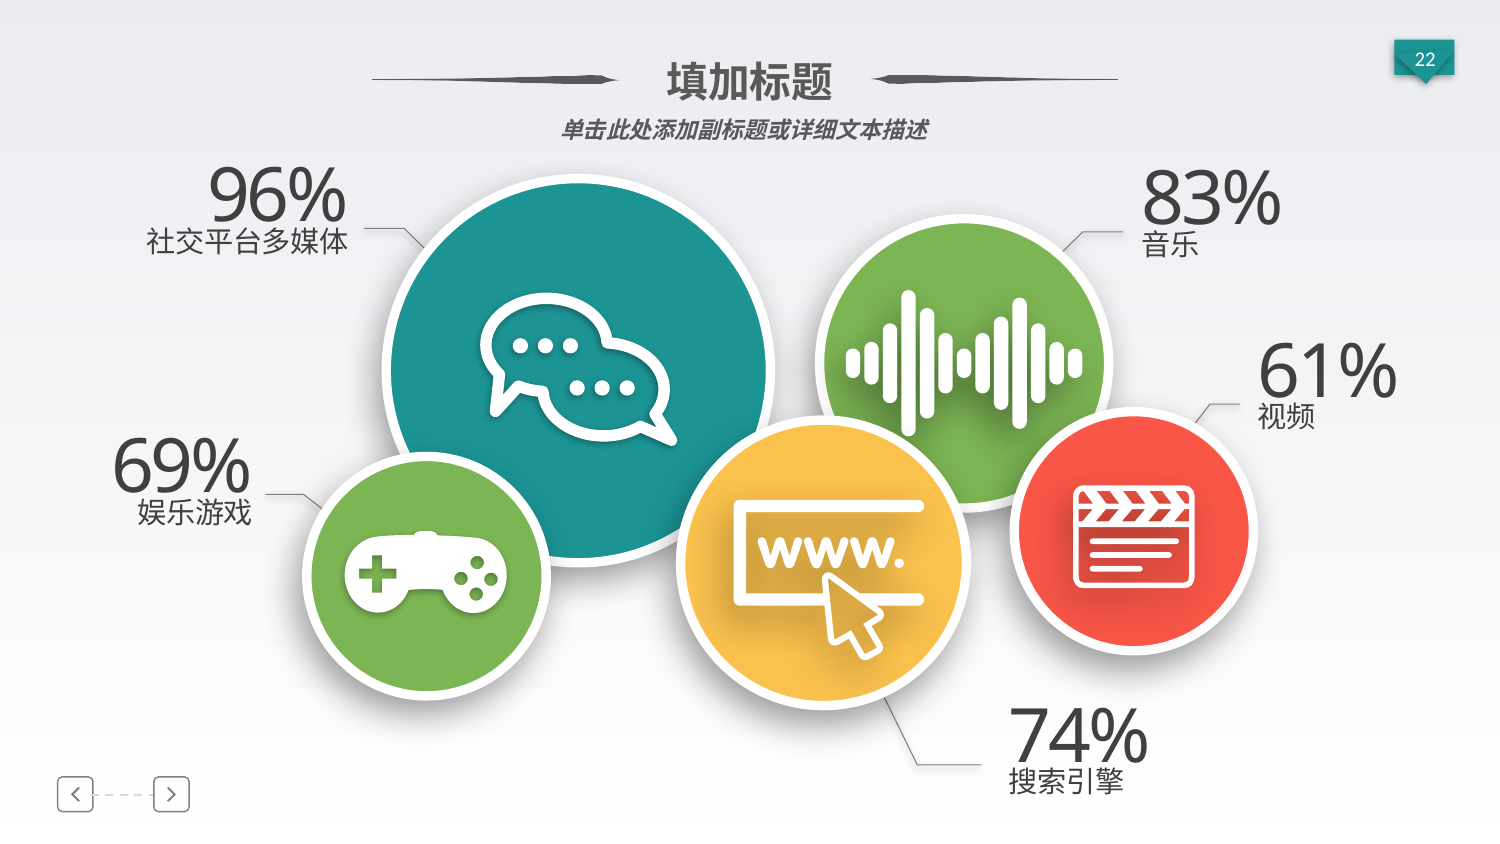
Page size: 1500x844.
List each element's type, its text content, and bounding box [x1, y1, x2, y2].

text_box [1115, 229, 1124, 235]
picture [867, 74, 1119, 84]
text_box 社交平台多媒体 [74, 219, 364, 266]
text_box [819, 218, 1109, 509]
text_box 搜索引擎 [993, 760, 1284, 807]
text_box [1014, 411, 1254, 651]
text_box 单击此处添加副标题或详细文本描述 [545, 108, 943, 151]
text_box 61% [1243, 325, 1436, 395]
text_box [364, 226, 380, 234]
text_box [306, 456, 547, 697]
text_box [680, 419, 967, 706]
picture [371, 74, 623, 84]
text_box [897, 717, 982, 767]
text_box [385, 178, 771, 564]
text_box 音乐 [1126, 223, 1417, 269]
text_box 娱乐游戏 [74, 491, 268, 537]
text_box 视频 [1243, 395, 1436, 442]
text_box 69% [74, 421, 268, 491]
text_box 74% [993, 690, 1284, 760]
text_box [1203, 402, 1240, 410]
text_box 96% [74, 149, 364, 219]
text_box 填加标题 [584, 55, 916, 106]
text_box 83% [1126, 153, 1417, 223]
text_box [268, 492, 300, 504]
